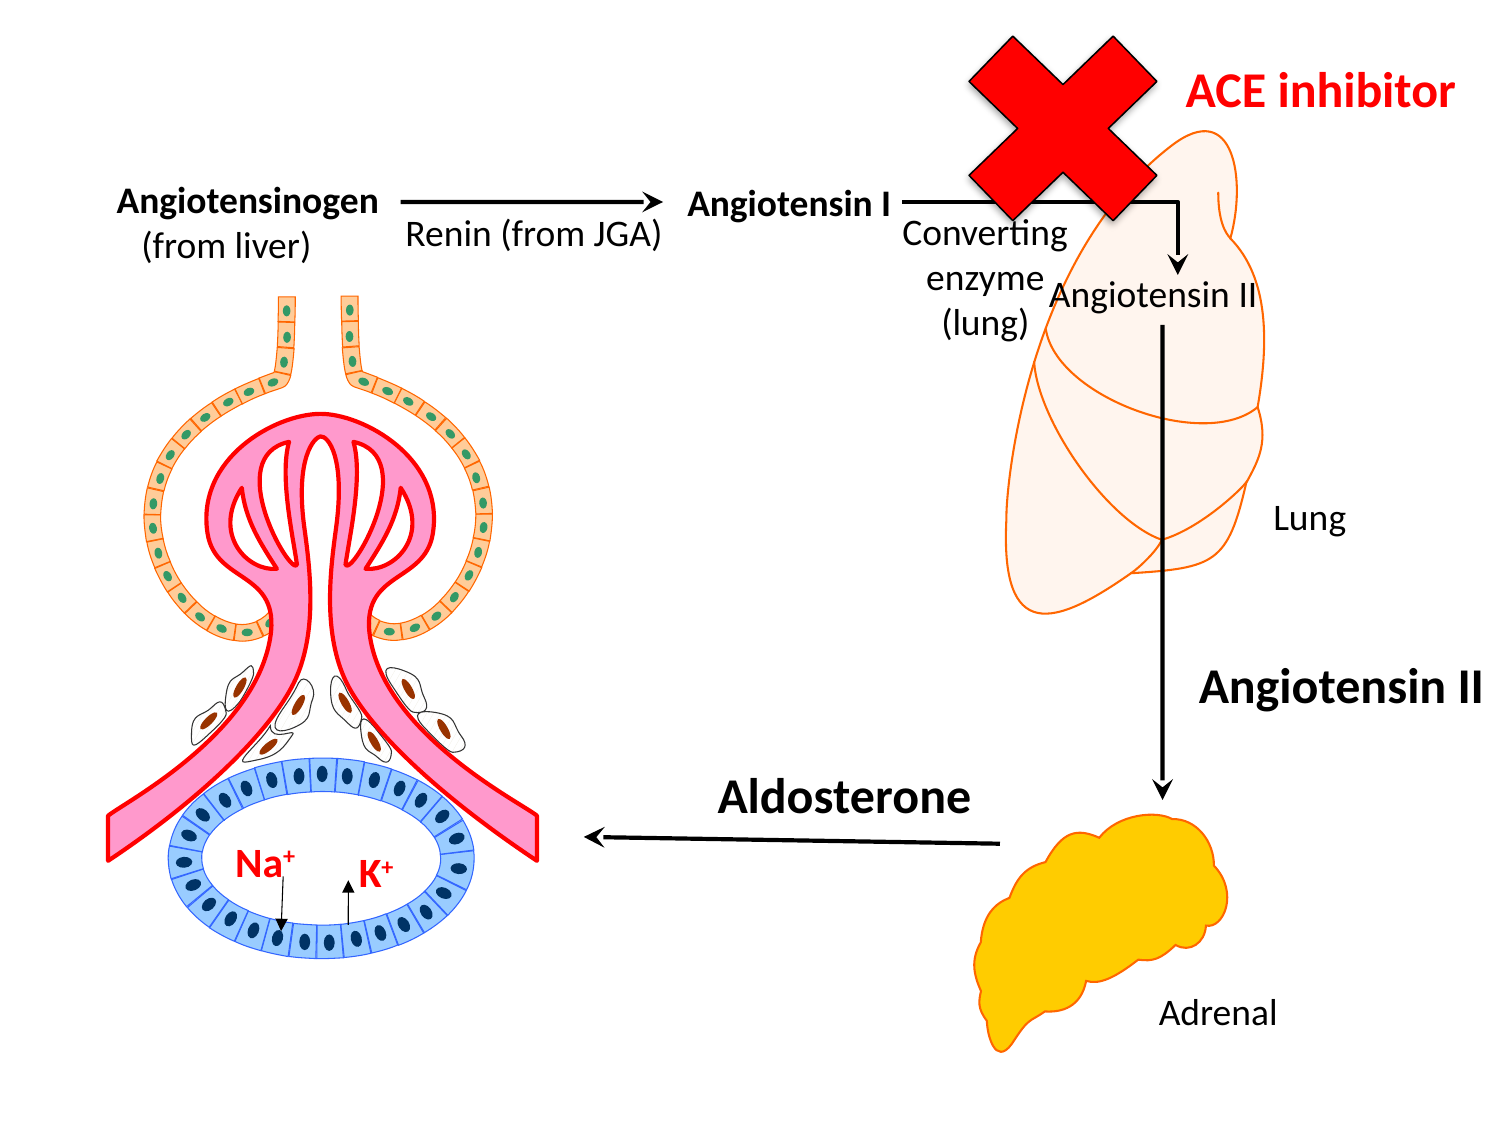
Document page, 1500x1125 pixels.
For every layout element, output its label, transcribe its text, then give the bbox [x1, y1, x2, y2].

text_box [974, 814, 1228, 1052]
text_box Converting enzyme (lung) [887, 200, 994, 351]
text_box Adrenal [1143, 980, 1293, 1041]
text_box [999, 97, 1270, 644]
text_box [107, 295, 538, 959]
text_box Renin (from JGA) [390, 201, 678, 262]
text_box ACE inhibitor [1161, 50, 1480, 126]
text_box [968, 150, 994, 203]
text_box [1152, 779, 1173, 800]
text_box Angiotensin I [664, 171, 907, 232]
text_box [968, 35, 1158, 107]
text_box Angiotensin II [1184, 646, 1500, 721]
text_box [583, 826, 605, 848]
text_box Aldosterone [702, 755, 987, 831]
text_box Lung [1274, 485, 1362, 546]
text_box [642, 191, 662, 201]
text_box Angiotensinogen (from liver) [59, 168, 394, 274]
